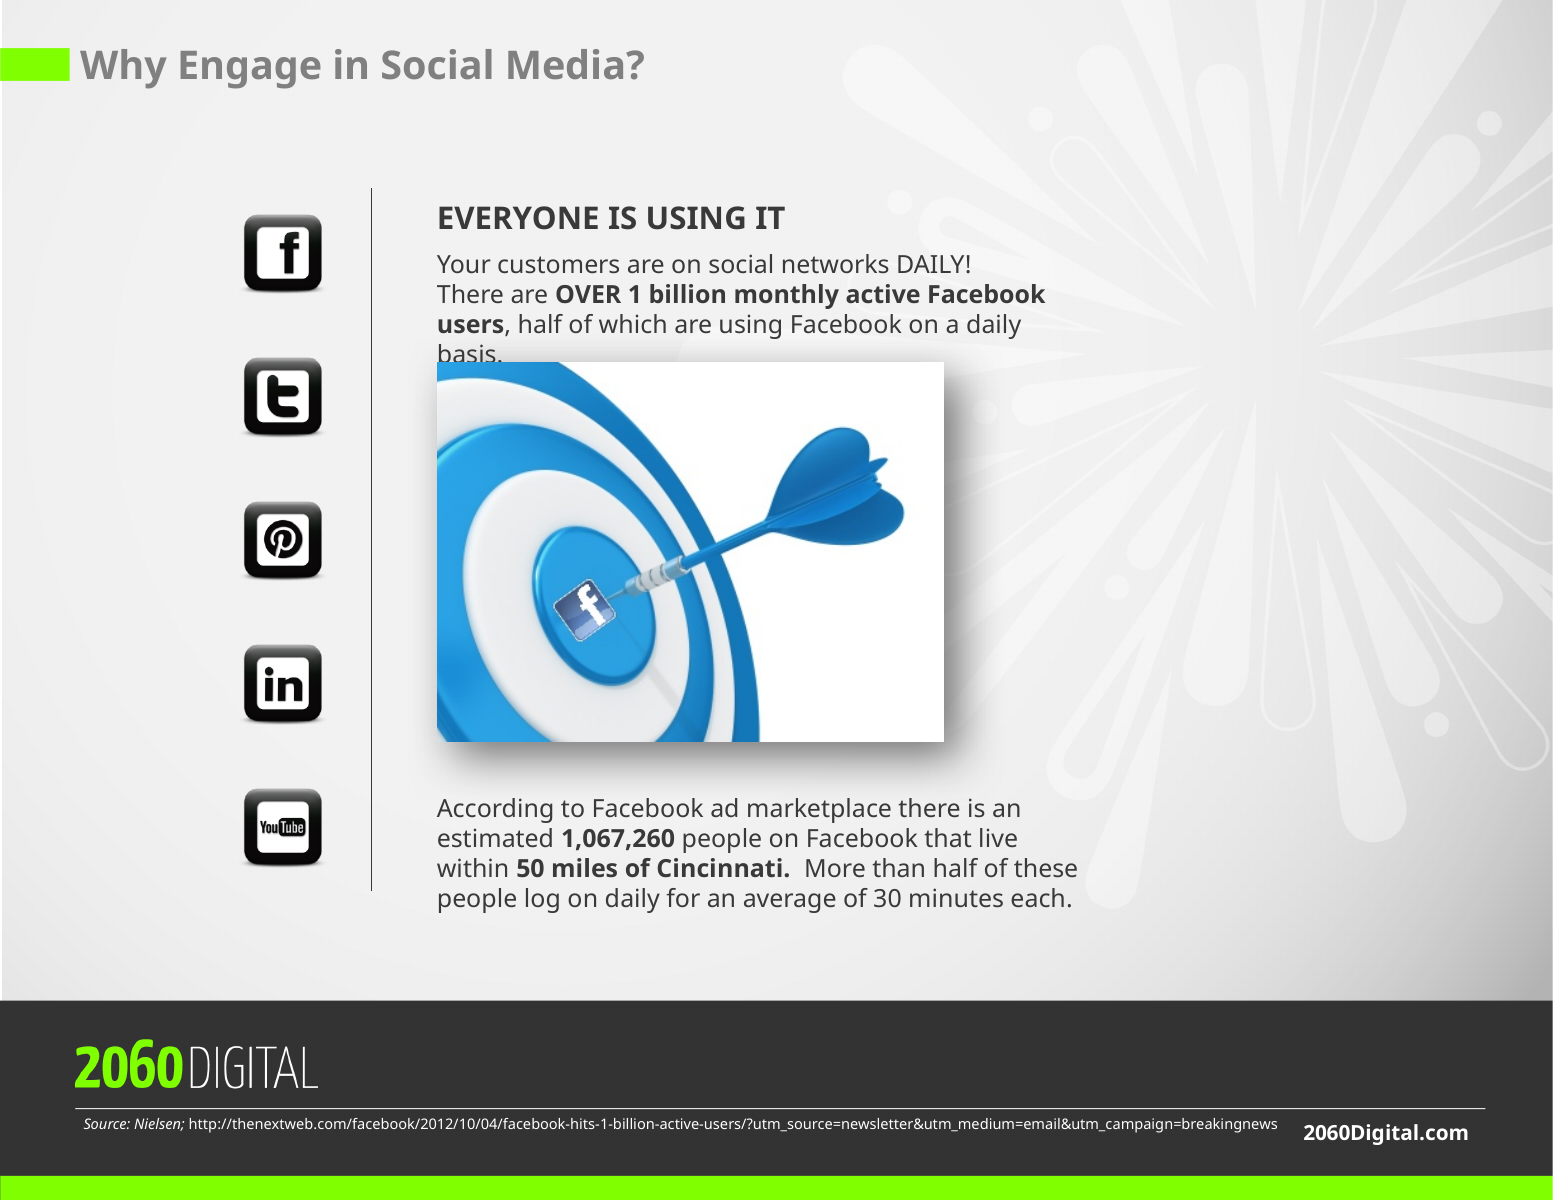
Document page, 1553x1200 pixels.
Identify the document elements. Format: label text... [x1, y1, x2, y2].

list Why Engage in Social Media? [63, 40, 714, 88]
list EVERYONE IS USING IT Your customers are on social networks DAILY! There are OVER 1 billion monthly active Facebook users, half of which are using Facebook on a daily basis. According to Facebook ad marketplace there is an estimated 1,067,260 people on Facebook that live within 50 miles of Cincinnati. More than half of these people log on daily for an average of 30 minutes each. [420, 190, 1112, 893]
picture [0, 0, 1553, 1200]
text_box Source: Nielsen; http://thenextweb.com/facebook/2012/10/04/facebook-hits-1-billion-active-users/?utm_source=newsletter&utm_medium=email&utm_campaign=breakingnews [68, 1107, 1421, 1140]
